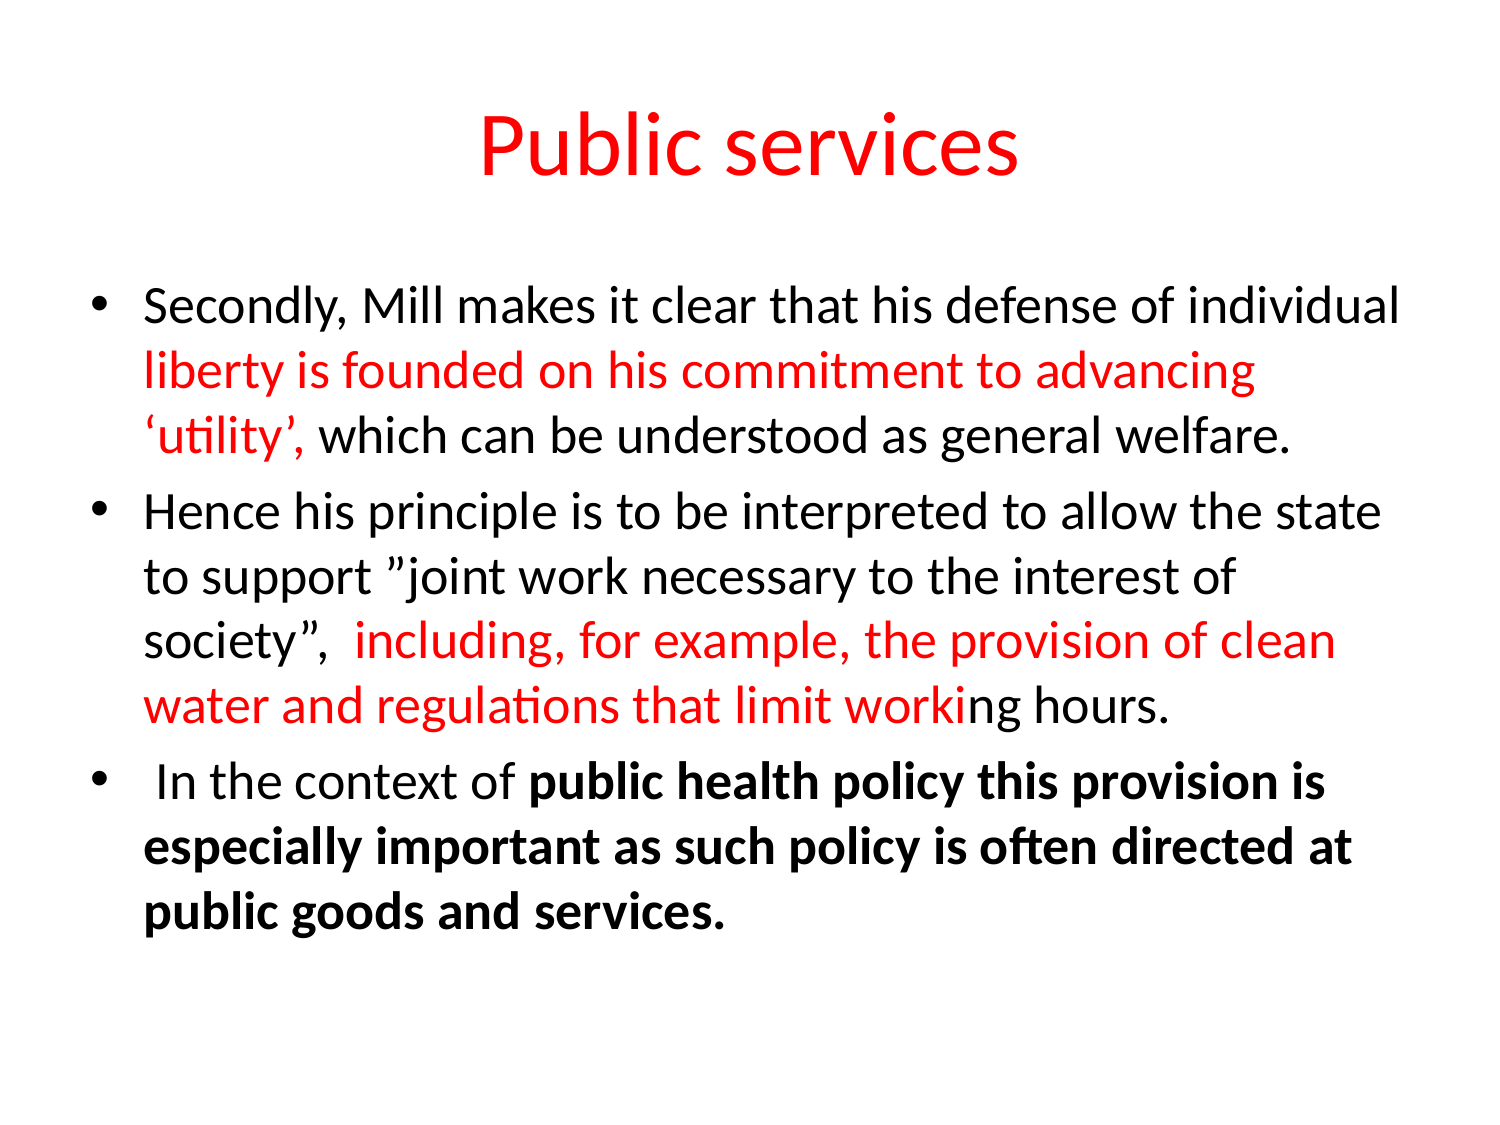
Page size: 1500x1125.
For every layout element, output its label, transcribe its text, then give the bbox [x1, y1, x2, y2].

list Secondly, Mill makes it clear that his defense of individual liberty is founded on his commitment to advancing ‘utility’, which can be understood as general welfare. Hence his principle is to be interpreted to allow the state to support ”joint work necessary to the interest of society”, including, for example, the provision of clean water and regulations that limit working hours. In the context of public health policy this provision is especially important as such policy is often directed at public goods and services. [75, 262, 1425, 1005]
title Public services [75, 45, 1425, 233]
